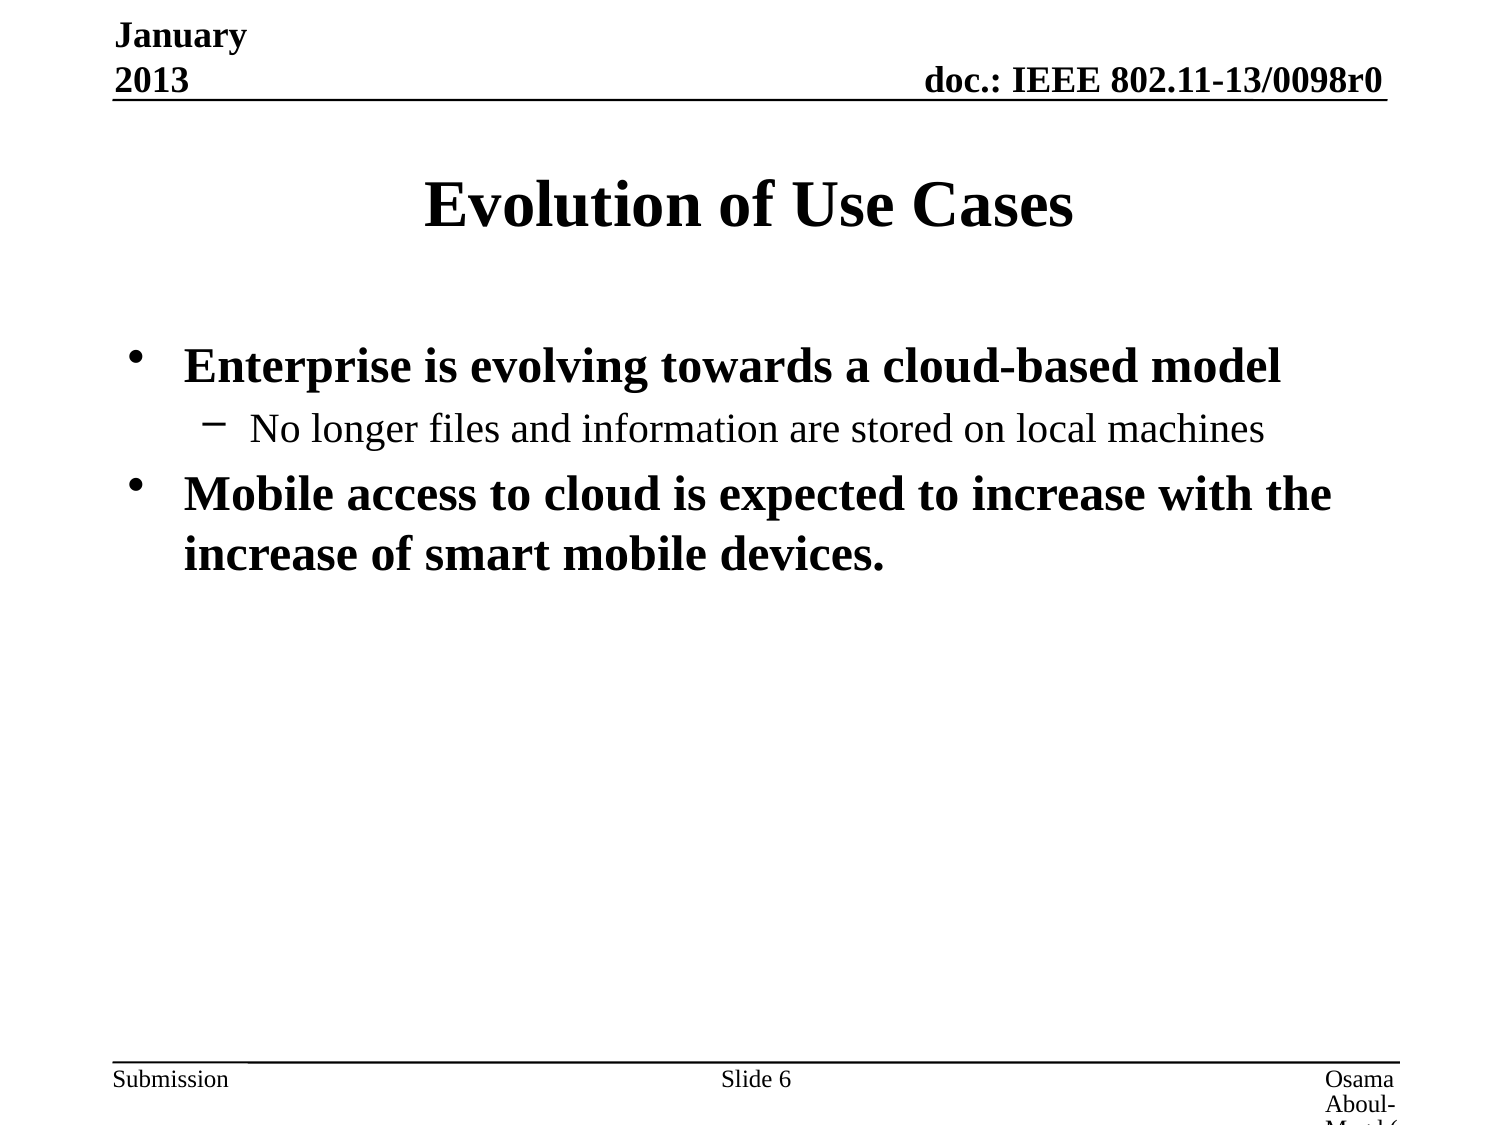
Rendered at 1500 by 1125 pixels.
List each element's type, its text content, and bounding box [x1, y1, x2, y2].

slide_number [114, 54, 290, 101]
footer Osama Aboul-Magd (Huawei Technologies) [1324, 1061, 1402, 1093]
list Enterprise is evolving towards a cloud-based model No longer files and information are stored on local machines Mobile access to cloud is expected to increase with the increase of smart mobile devices. [112, 324, 1388, 1001]
slide_number Slide 6 [712, 1061, 800, 1093]
title Evolution of Use Cases [112, 112, 1388, 288]
